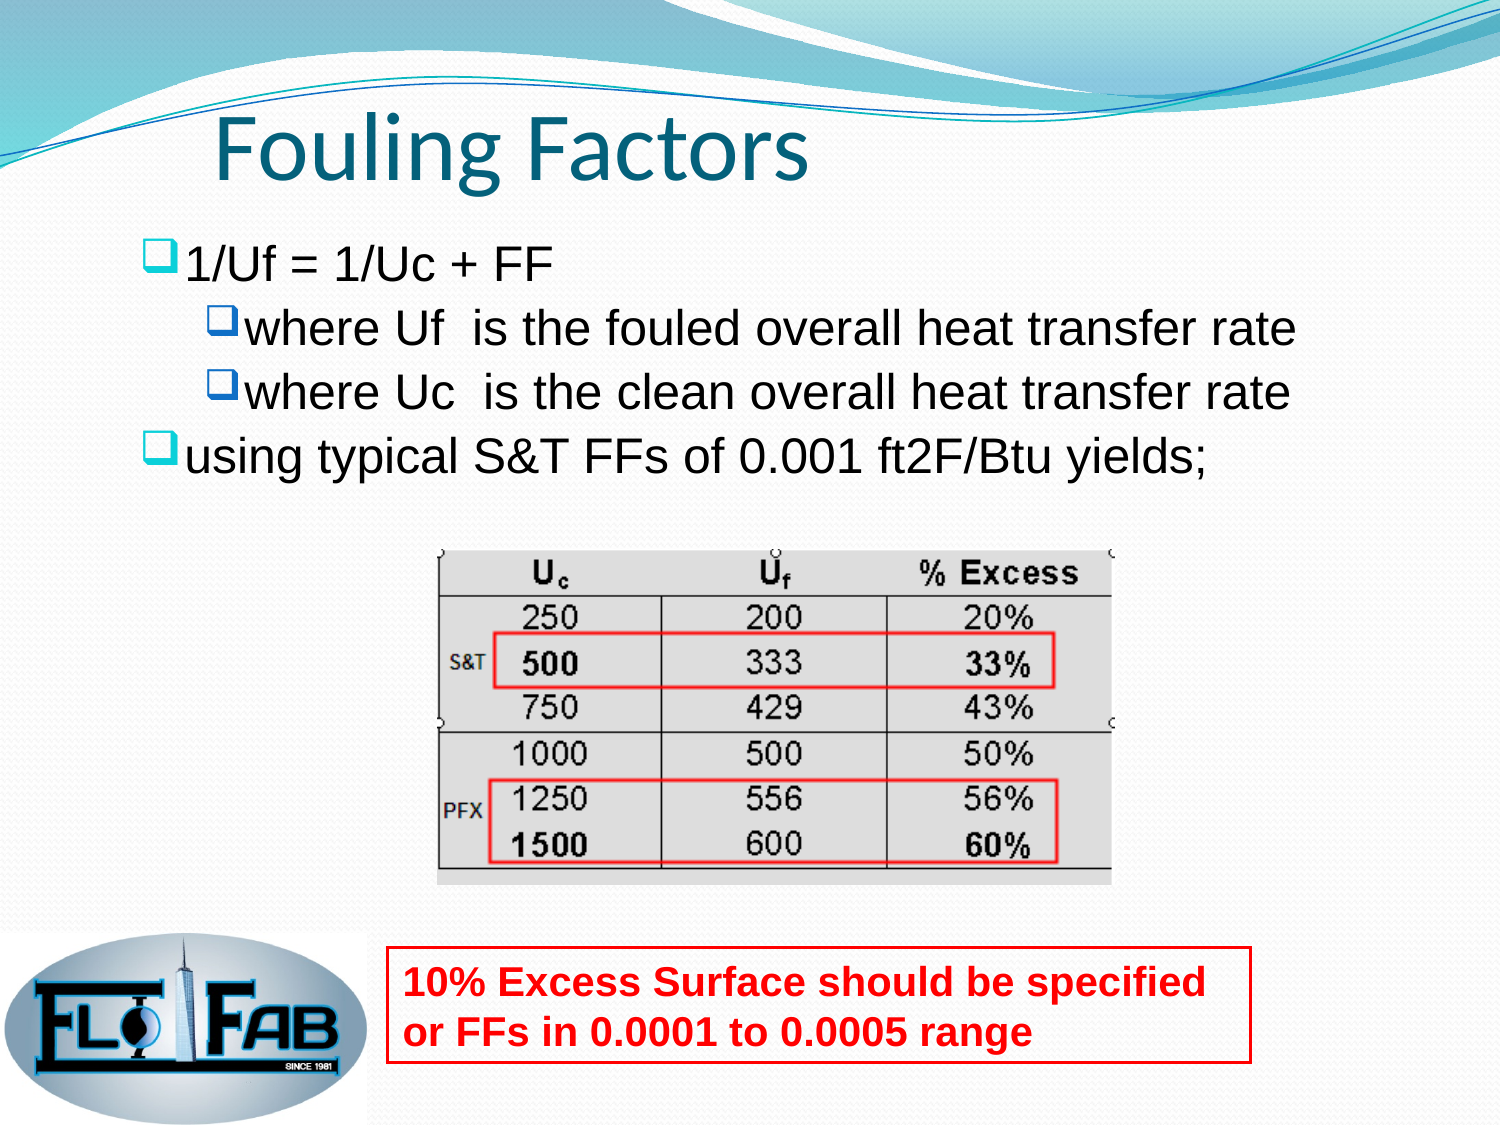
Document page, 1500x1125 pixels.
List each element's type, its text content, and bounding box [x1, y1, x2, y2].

list 1/Uf = 1/Uc + FF where Uf is the fouled overall heat transfer rate where Uc is the clean overall heat transfer rate using typical S&T FFs of 0.001 ft2F/Btu yields; [124, 230, 1428, 948]
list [431, 551, 1120, 895]
picture [437, 549, 1115, 885]
title Fouling Factors [213, 75, 1339, 200]
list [367, 937, 371, 948]
text_box 10% Excess Surface should be specified or FFs in 0.0001 to 0.0005 range [387, 947, 1251, 1063]
picture [0, 933, 367, 1125]
